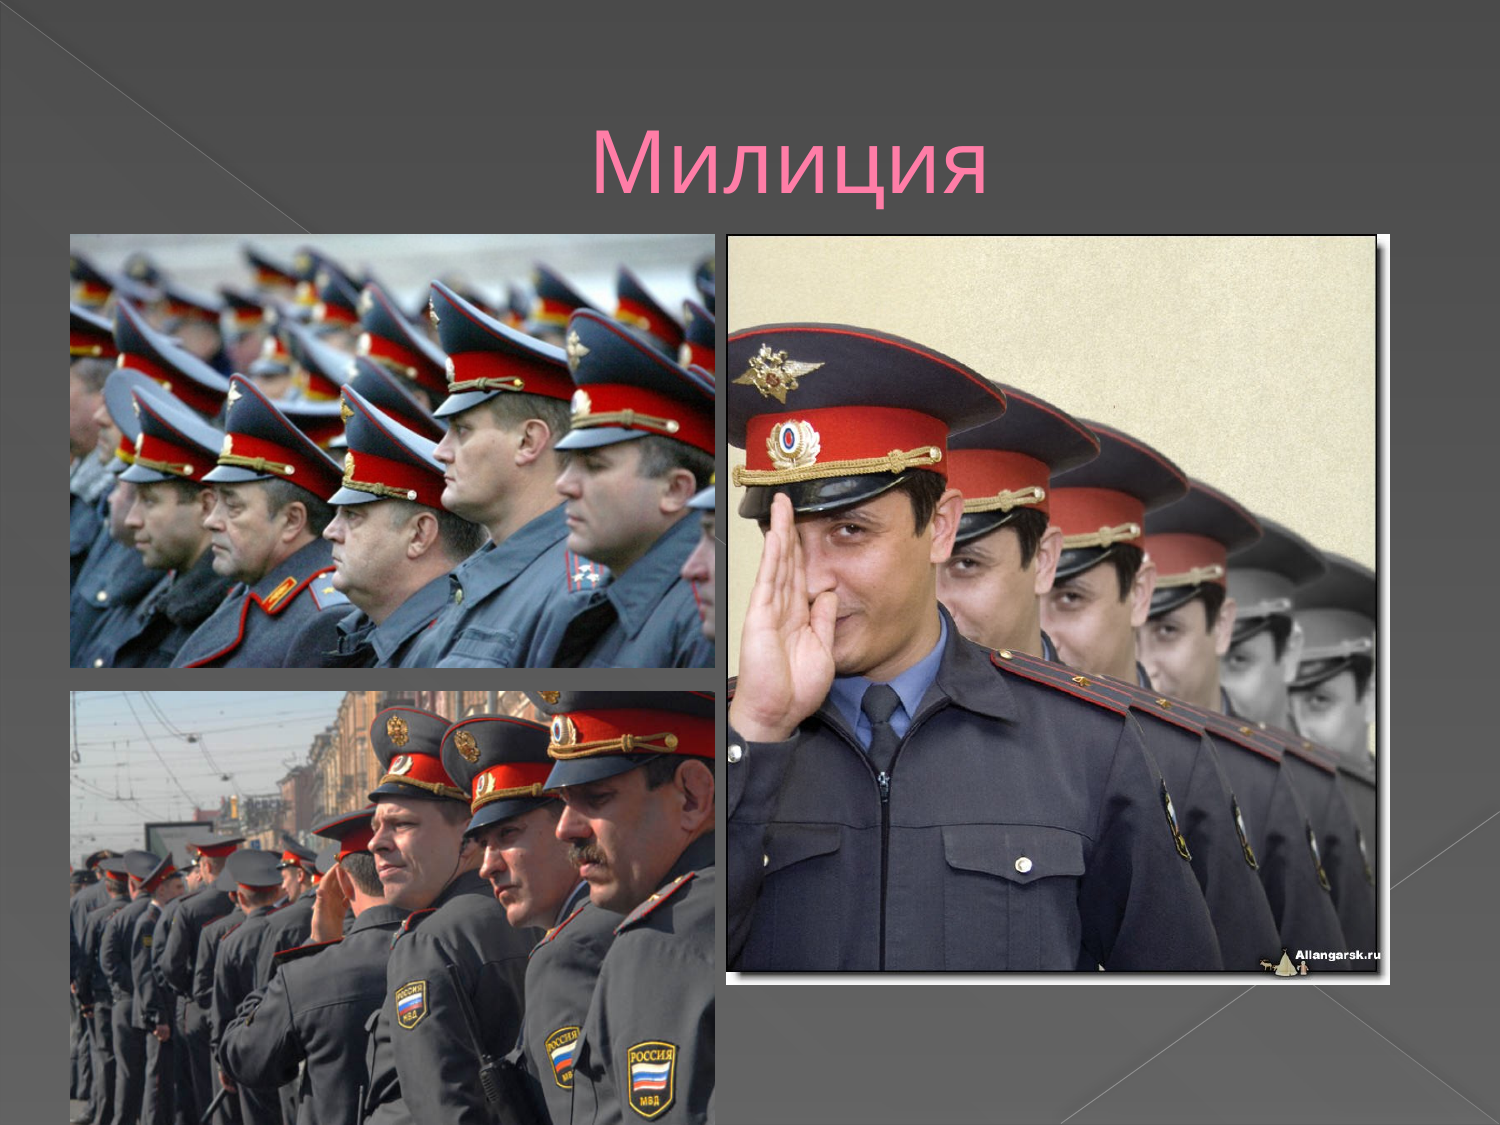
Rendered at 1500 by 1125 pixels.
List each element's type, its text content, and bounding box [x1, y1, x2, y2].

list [726, 234, 1390, 985]
title Милиция [75, 43, 1425, 274]
picture [70, 691, 716, 1125]
picture [70, 234, 716, 669]
